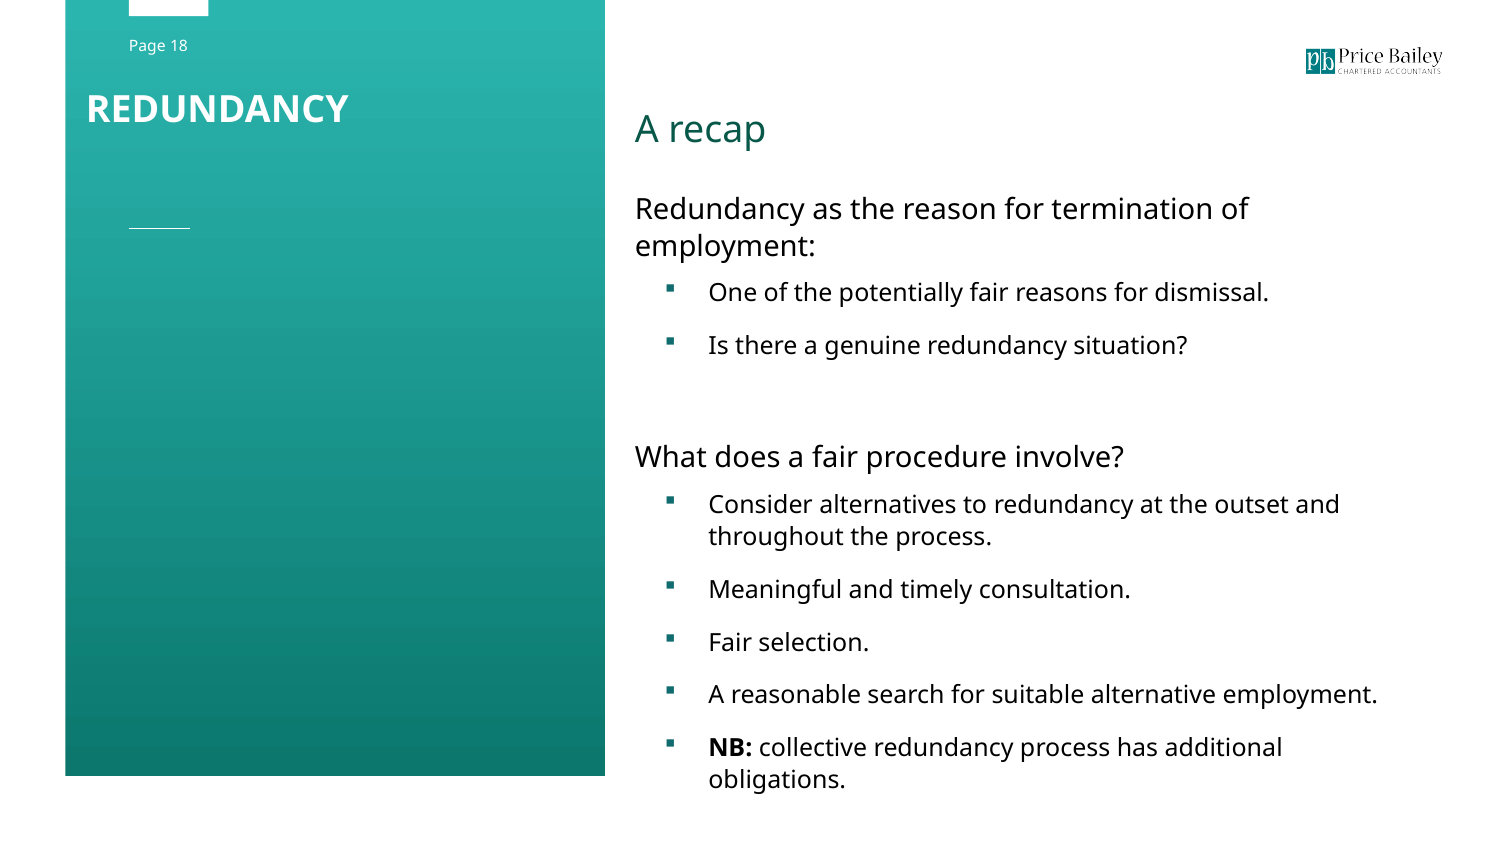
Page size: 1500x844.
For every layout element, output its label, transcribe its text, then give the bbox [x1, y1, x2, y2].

text_box A recap Redundancy as the reason for termination of employment: One of the potentially fair reasons for dismissal. Is there a genuine redundancy situation? What does a fair procedure involve? Consider alternatives to redundancy at the outset and throughout the process. Meaningful and timely consultation. Fair selection. A reasonable search for suitable alternative employment. NB: collective redundancy process has additional obligations. [620, 94, 1434, 802]
picture [1306, 47, 1443, 74]
text_box REDUNDANCY [71, 74, 602, 267]
